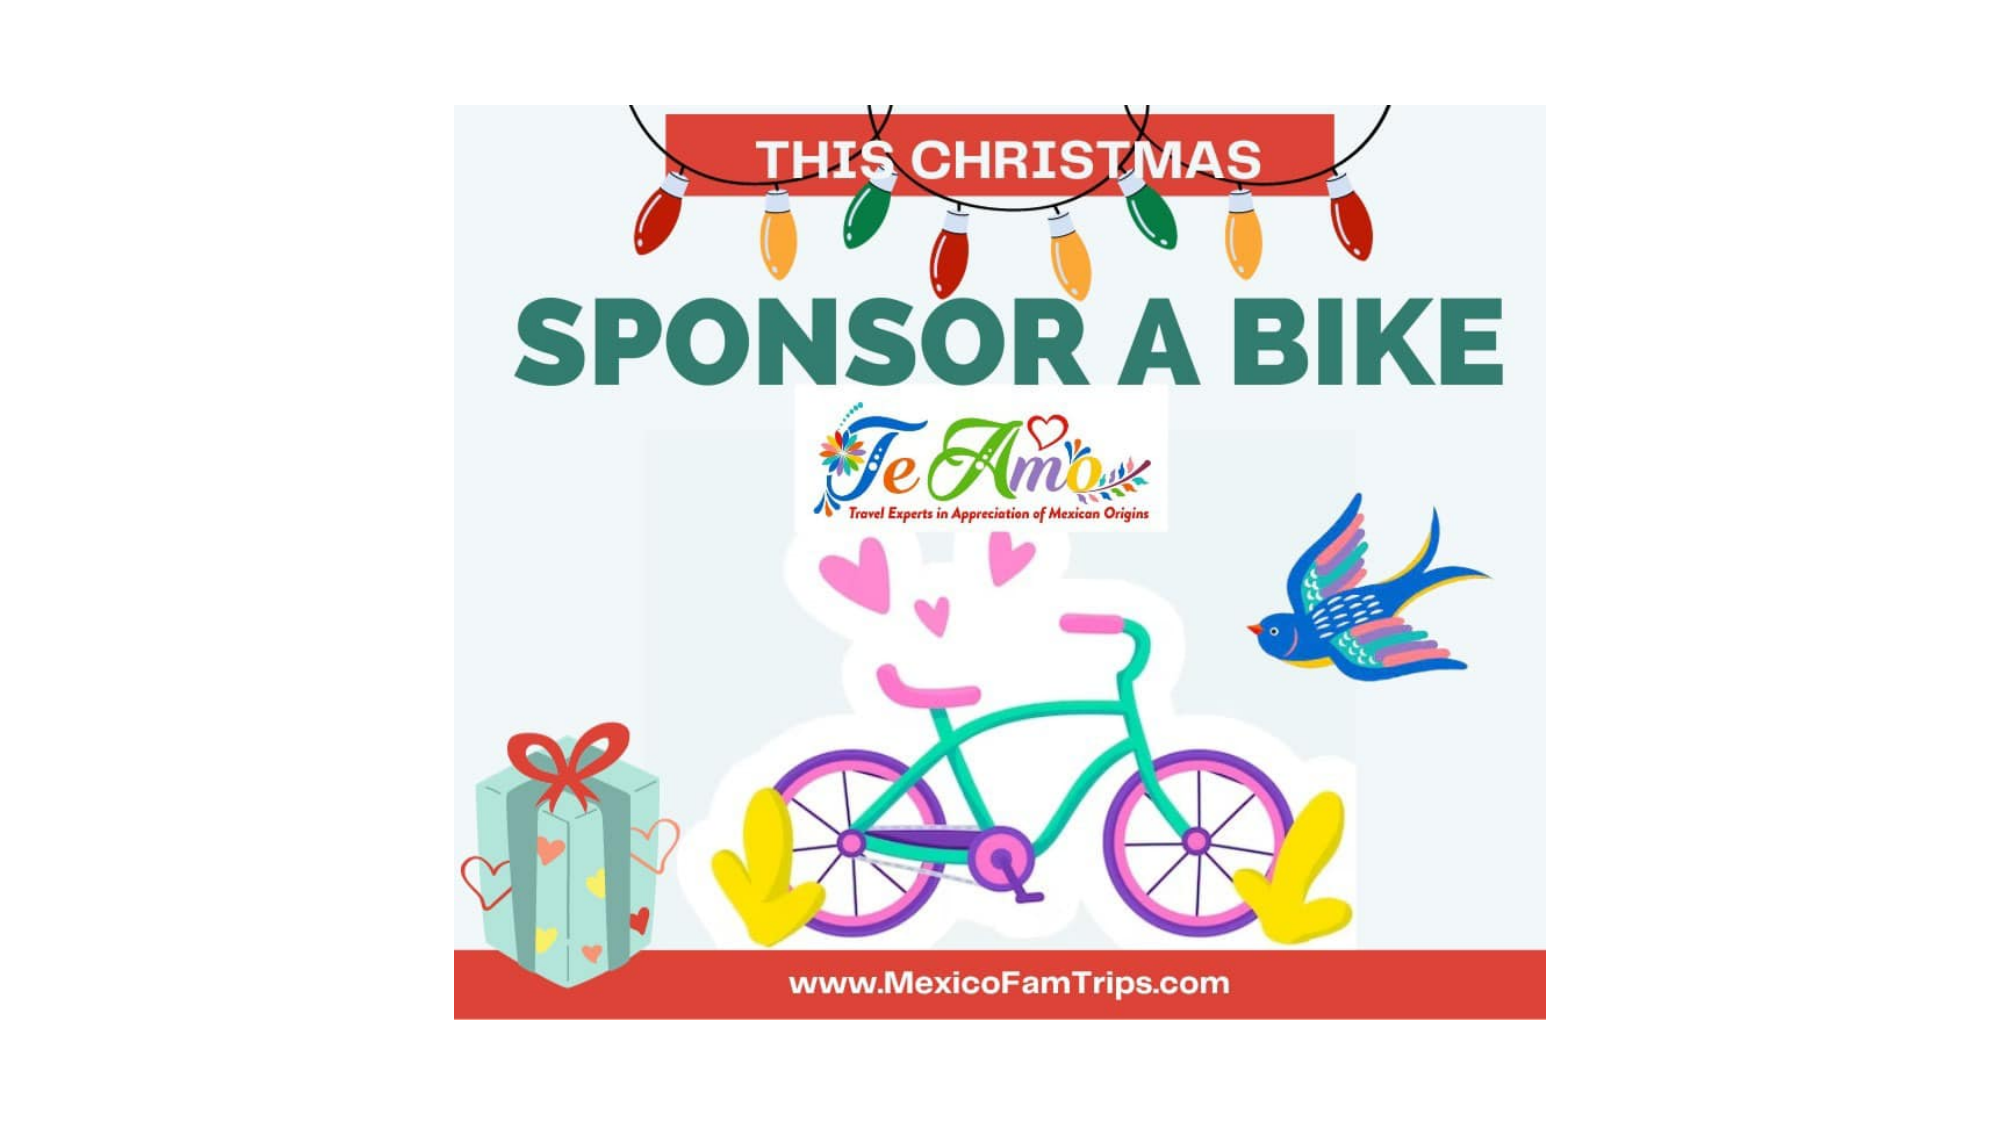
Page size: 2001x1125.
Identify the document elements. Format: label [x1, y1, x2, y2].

picture [453, 104, 1547, 1020]
